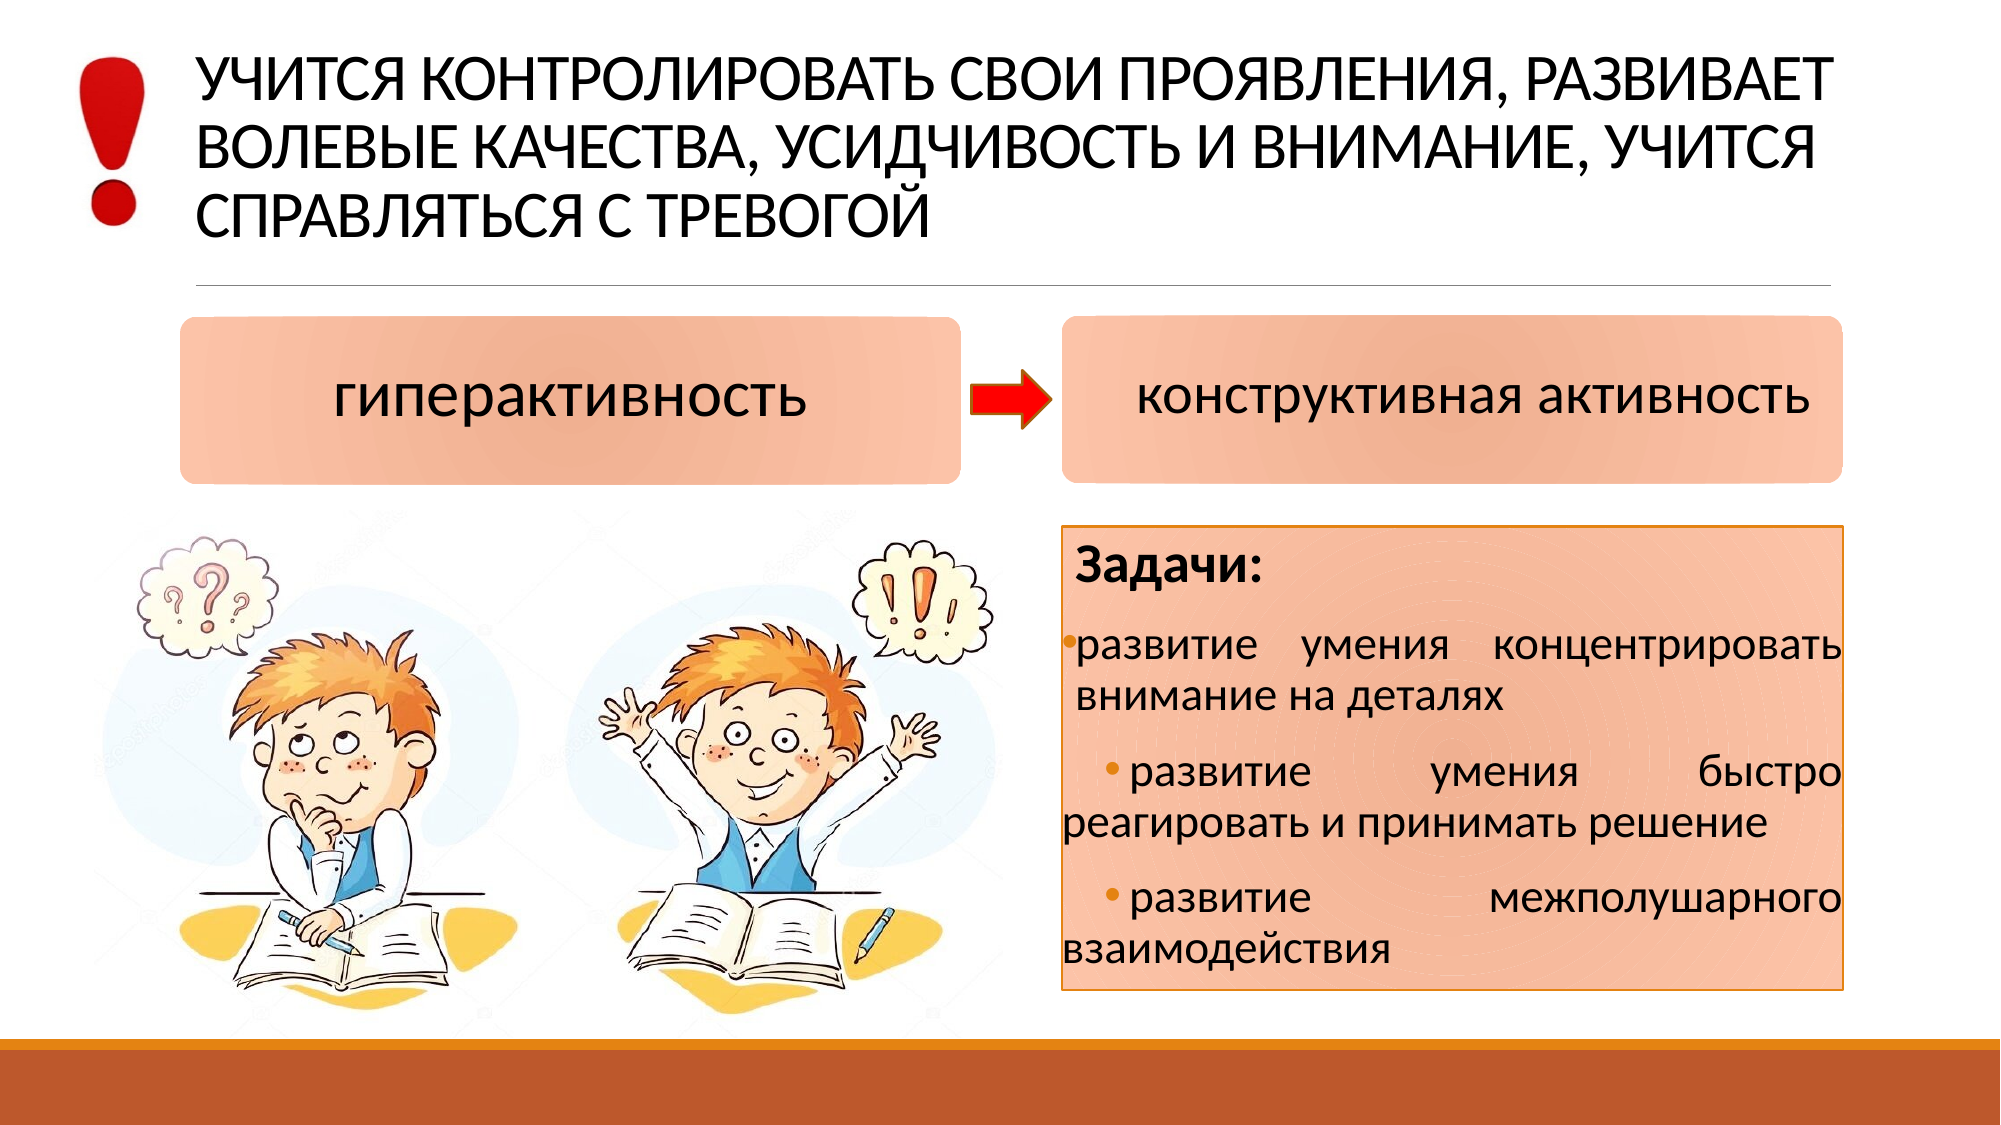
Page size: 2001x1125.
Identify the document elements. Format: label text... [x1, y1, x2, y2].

picture [74, 46, 149, 232]
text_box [179, 315, 1871, 485]
title УЧИТСЯ КОНТРОЛИРОВАТЬ СВОИ ПРОЯВЛЕНИЯ, РАЗВИВАЕТ ВОЛЕВЫЕ КАЧЕСТВА, УСИДЧИВОСТЬ И ВНИМАНИЕ, УЧИТСЯ СПРАВЛЯТЬСЯ С ТРЕВОГОЙ [180, 20, 1871, 259]
list Задачи: развитие умения концентрировать внимание на деталях развитие умения быстро реагировать и принимать решение развитие межполушарного взаимодействия [1061, 525, 1844, 991]
picture [94, 509, 1004, 1038]
